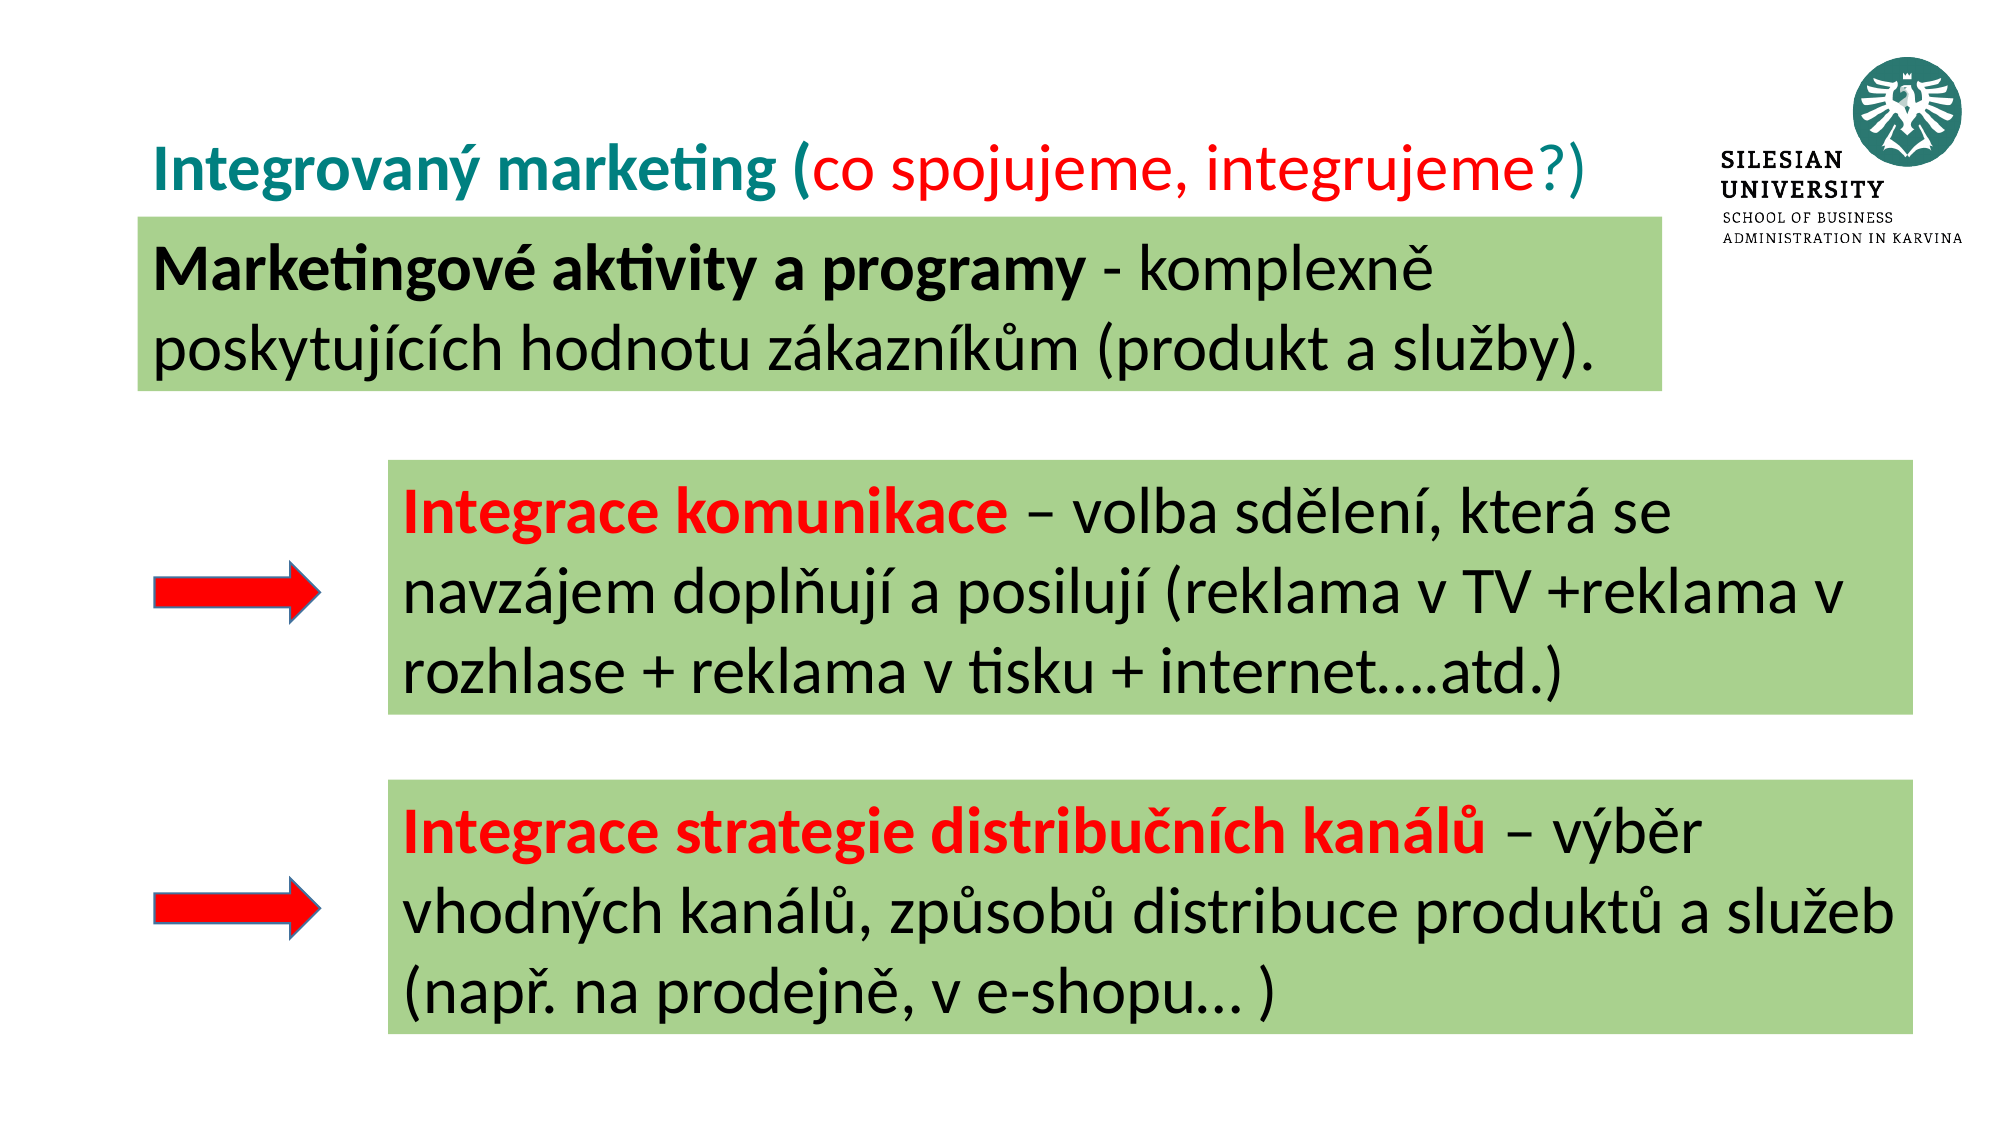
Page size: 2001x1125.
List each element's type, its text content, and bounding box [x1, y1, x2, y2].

text_box Integrace komunikace – volba sdělení, která se navzájem doplňují a posilují (reklama v TV +reklama v rozhlase + reklama v tisku + internet….atd.) [388, 459, 1913, 715]
text_box Integrace strategie distribučních kanálů – výběr vhodných kanálů, způsobů distribuce produktů a služeb (např. na prodejně, v e-shopu… ) [388, 779, 1913, 1035]
text_box Marketingové aktivity a programy - komplexně poskytujících hodnotu zákazníkům (produkt a služby). [137, 216, 1663, 392]
title Integrovaný marketing (co spojujeme, integrujeme?) [137, 59, 1878, 278]
text_box [153, 875, 322, 941]
picture [1721, 57, 1962, 243]
text_box [153, 559, 322, 625]
